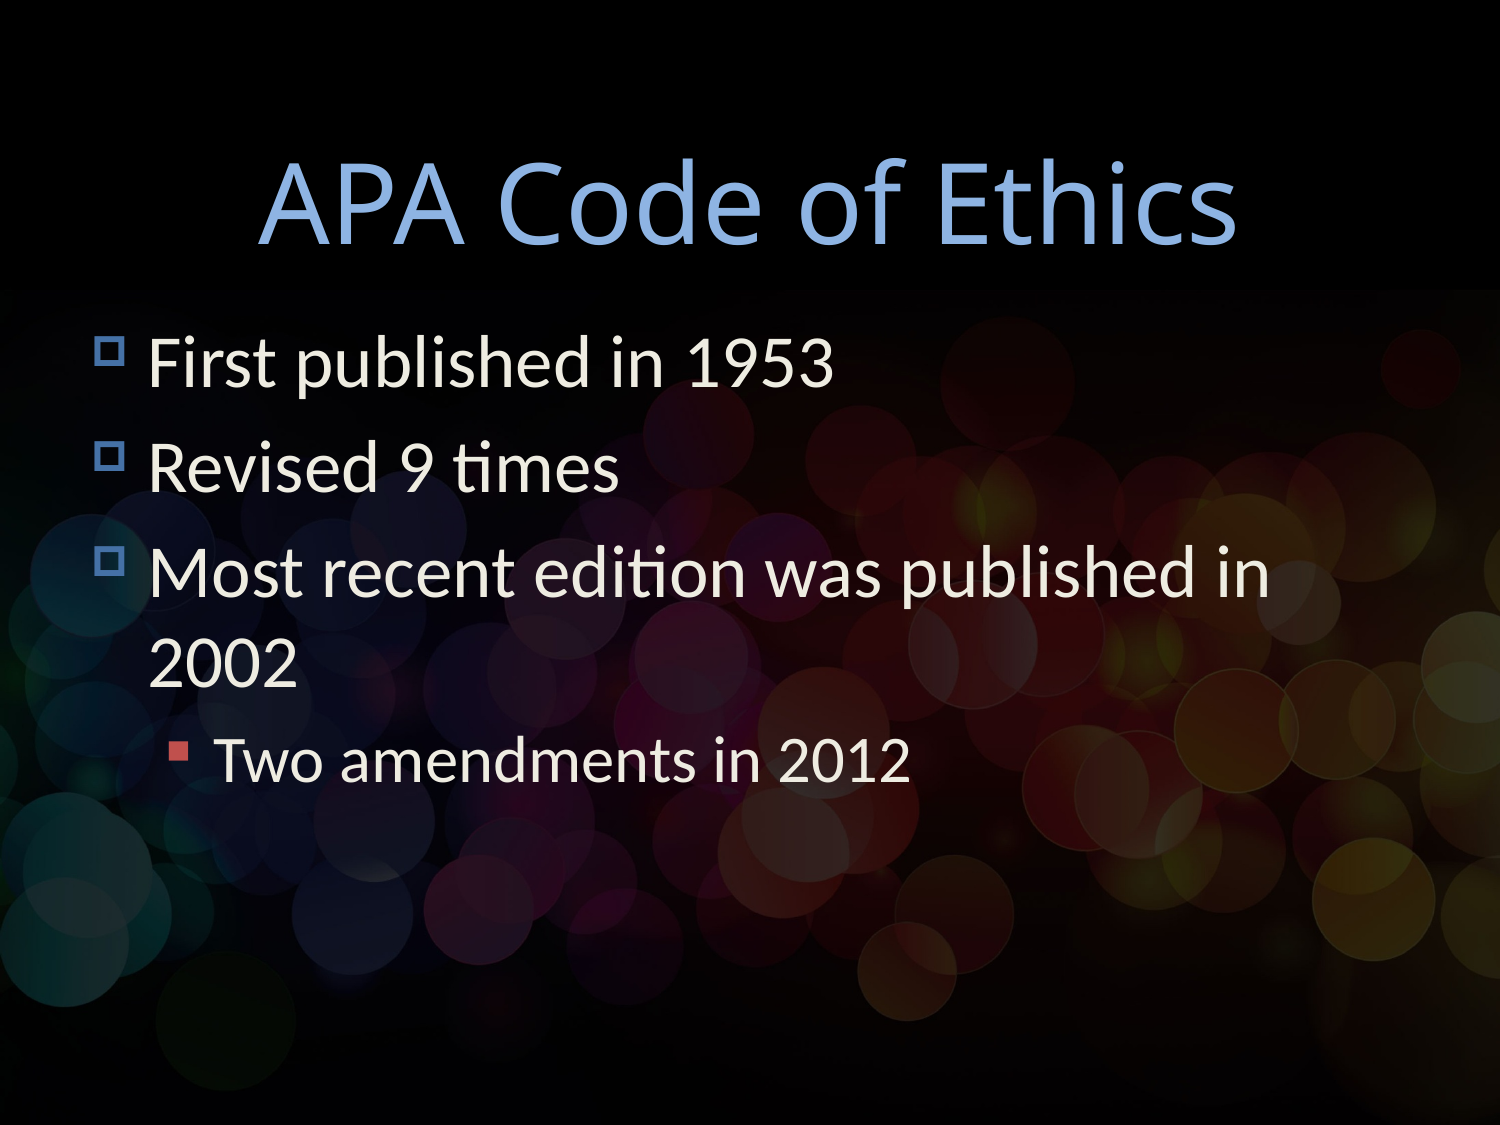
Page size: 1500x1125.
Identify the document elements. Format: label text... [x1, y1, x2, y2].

title APA Code of Ethics [75, 105, 1425, 293]
list First published in 1953 Revised 9 times Most recent edition was published in 2002 Two amendments in 2012 [76, 304, 1430, 1032]
picture [0, 0, 1500, 1125]
